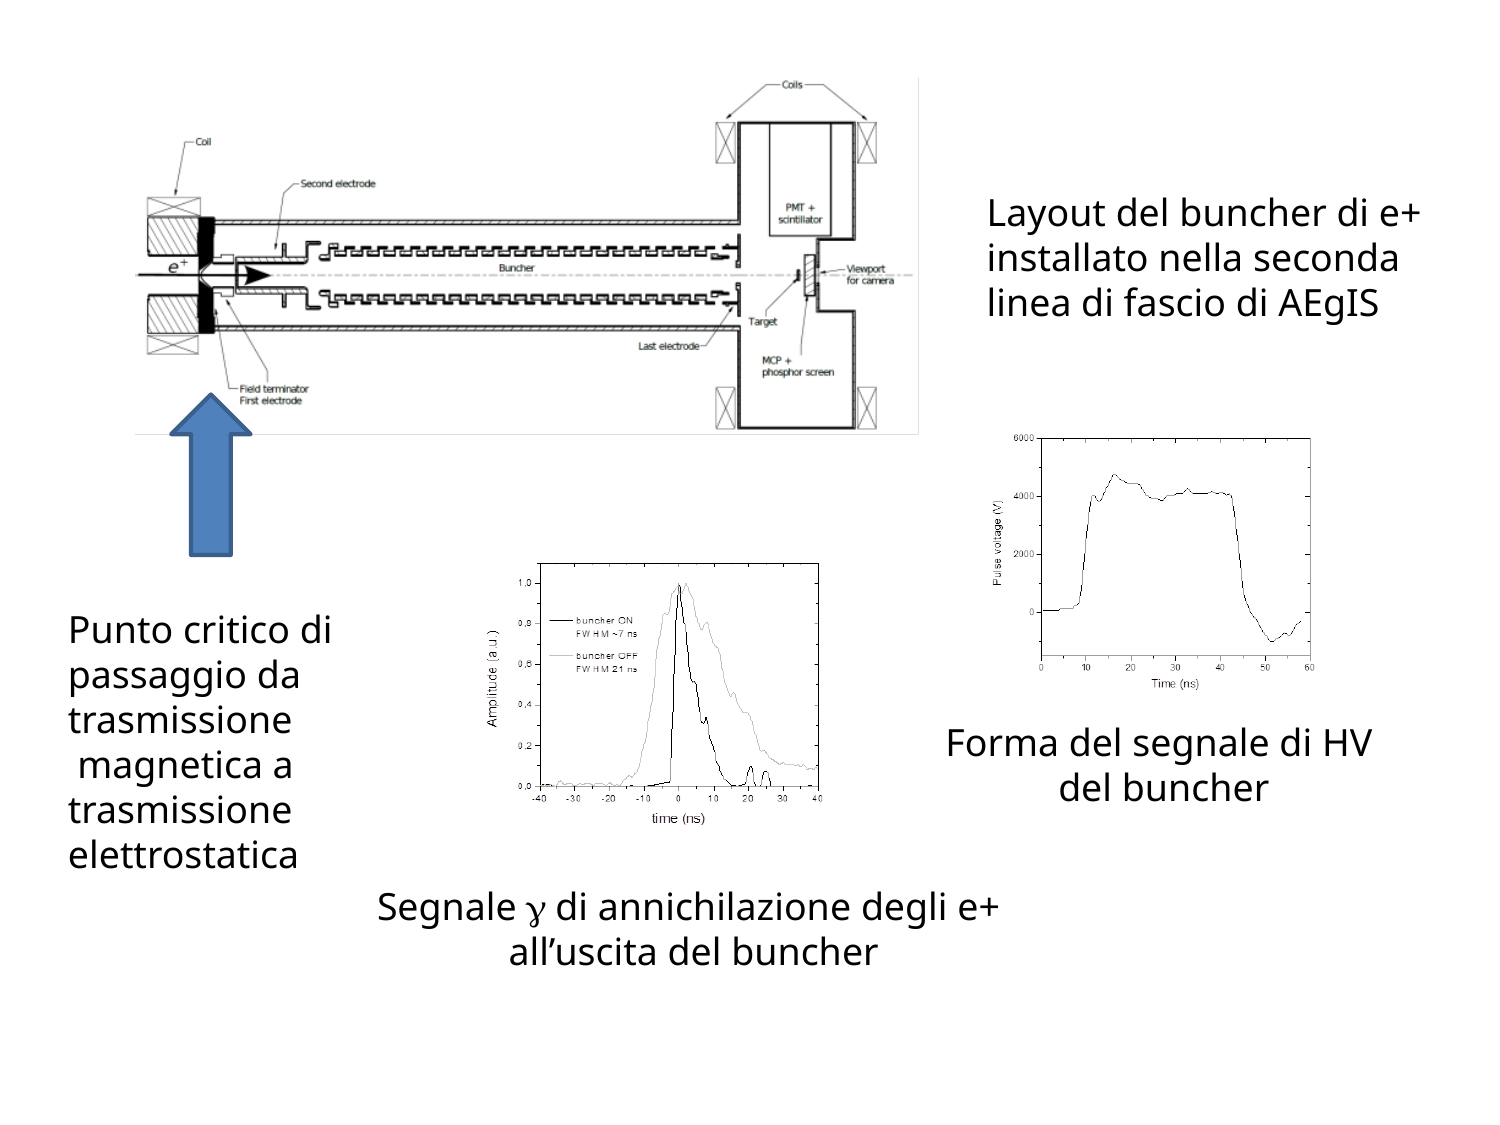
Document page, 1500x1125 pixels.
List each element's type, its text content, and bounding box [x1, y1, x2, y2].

text_box Segnale g di annichilazione degli e+ all’uscita del buncher [362, 875, 1026, 980]
picture [135, 77, 922, 437]
text_box Punto critico di passaggio da trasmissione magnetica a trasmissione elettrostatica [53, 598, 349, 883]
text_box Forma del segnale di HV del buncher [930, 711, 1398, 817]
picture [970, 402, 1368, 708]
text_box [188, 446, 233, 558]
picture [466, 526, 875, 840]
text_box Layout del buncher di e+ installato nella seconda linea di fascio di AEgIS [971, 181, 1437, 332]
